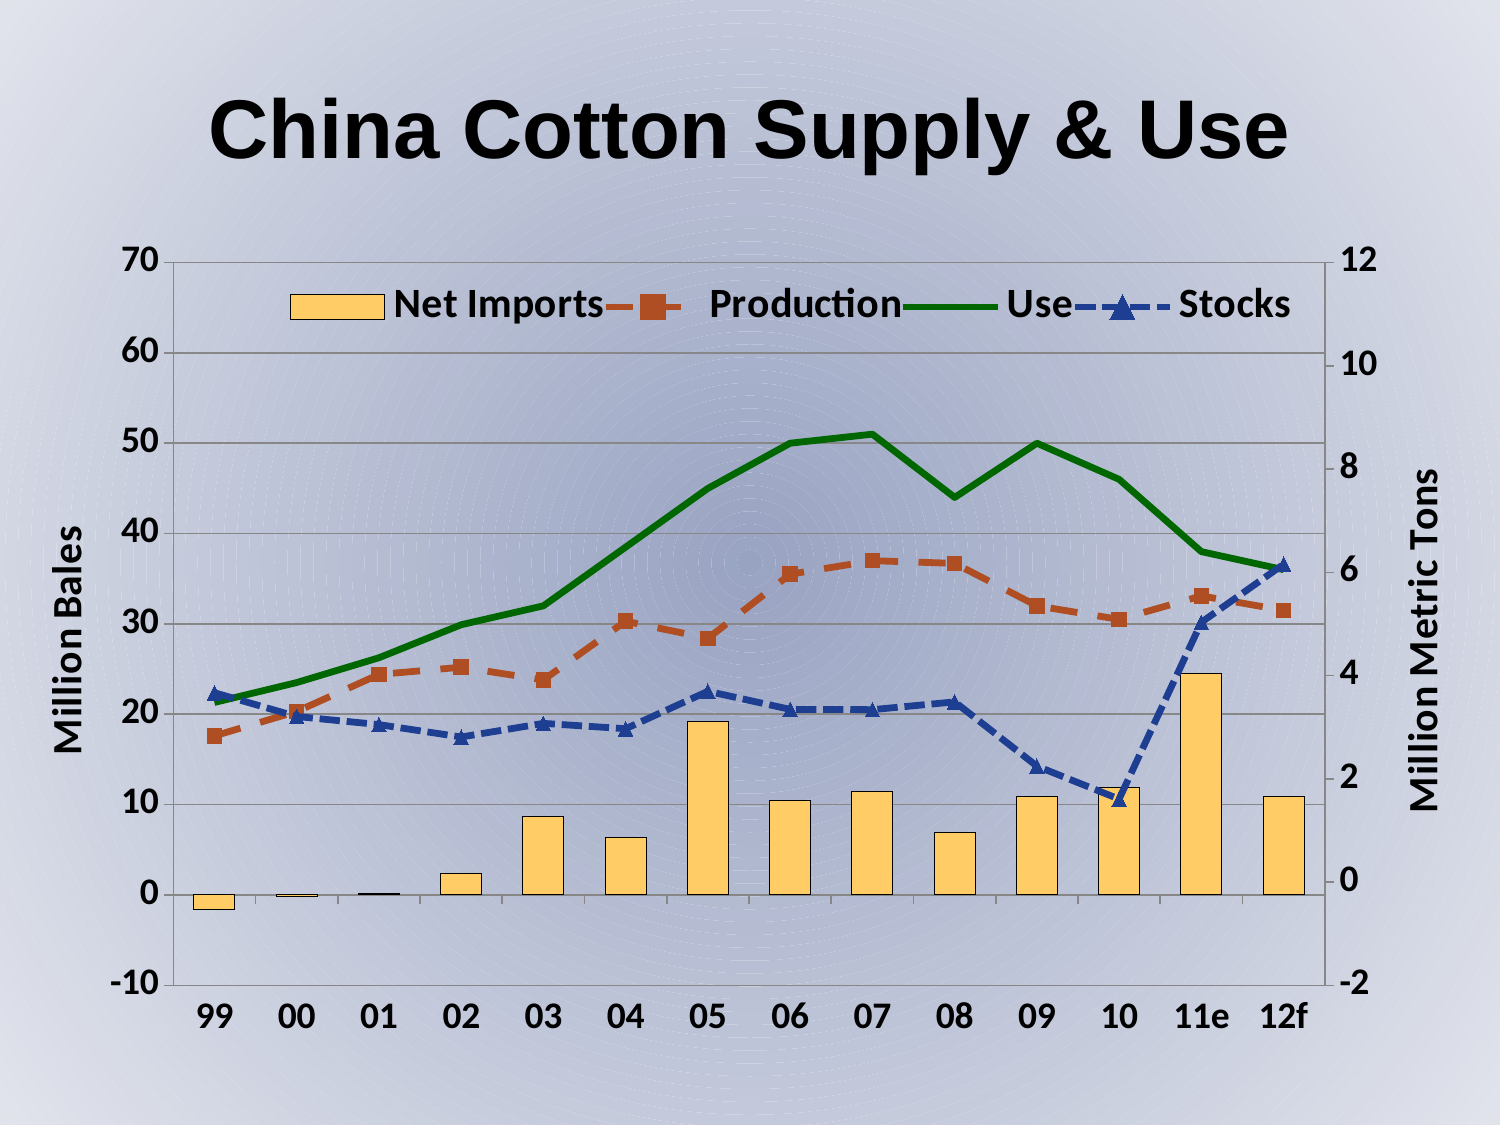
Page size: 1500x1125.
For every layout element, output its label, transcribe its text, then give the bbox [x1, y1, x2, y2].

chart [37, 174, 1461, 1075]
text_box China Cotton Supply & Use [37, 49, 1462, 175]
